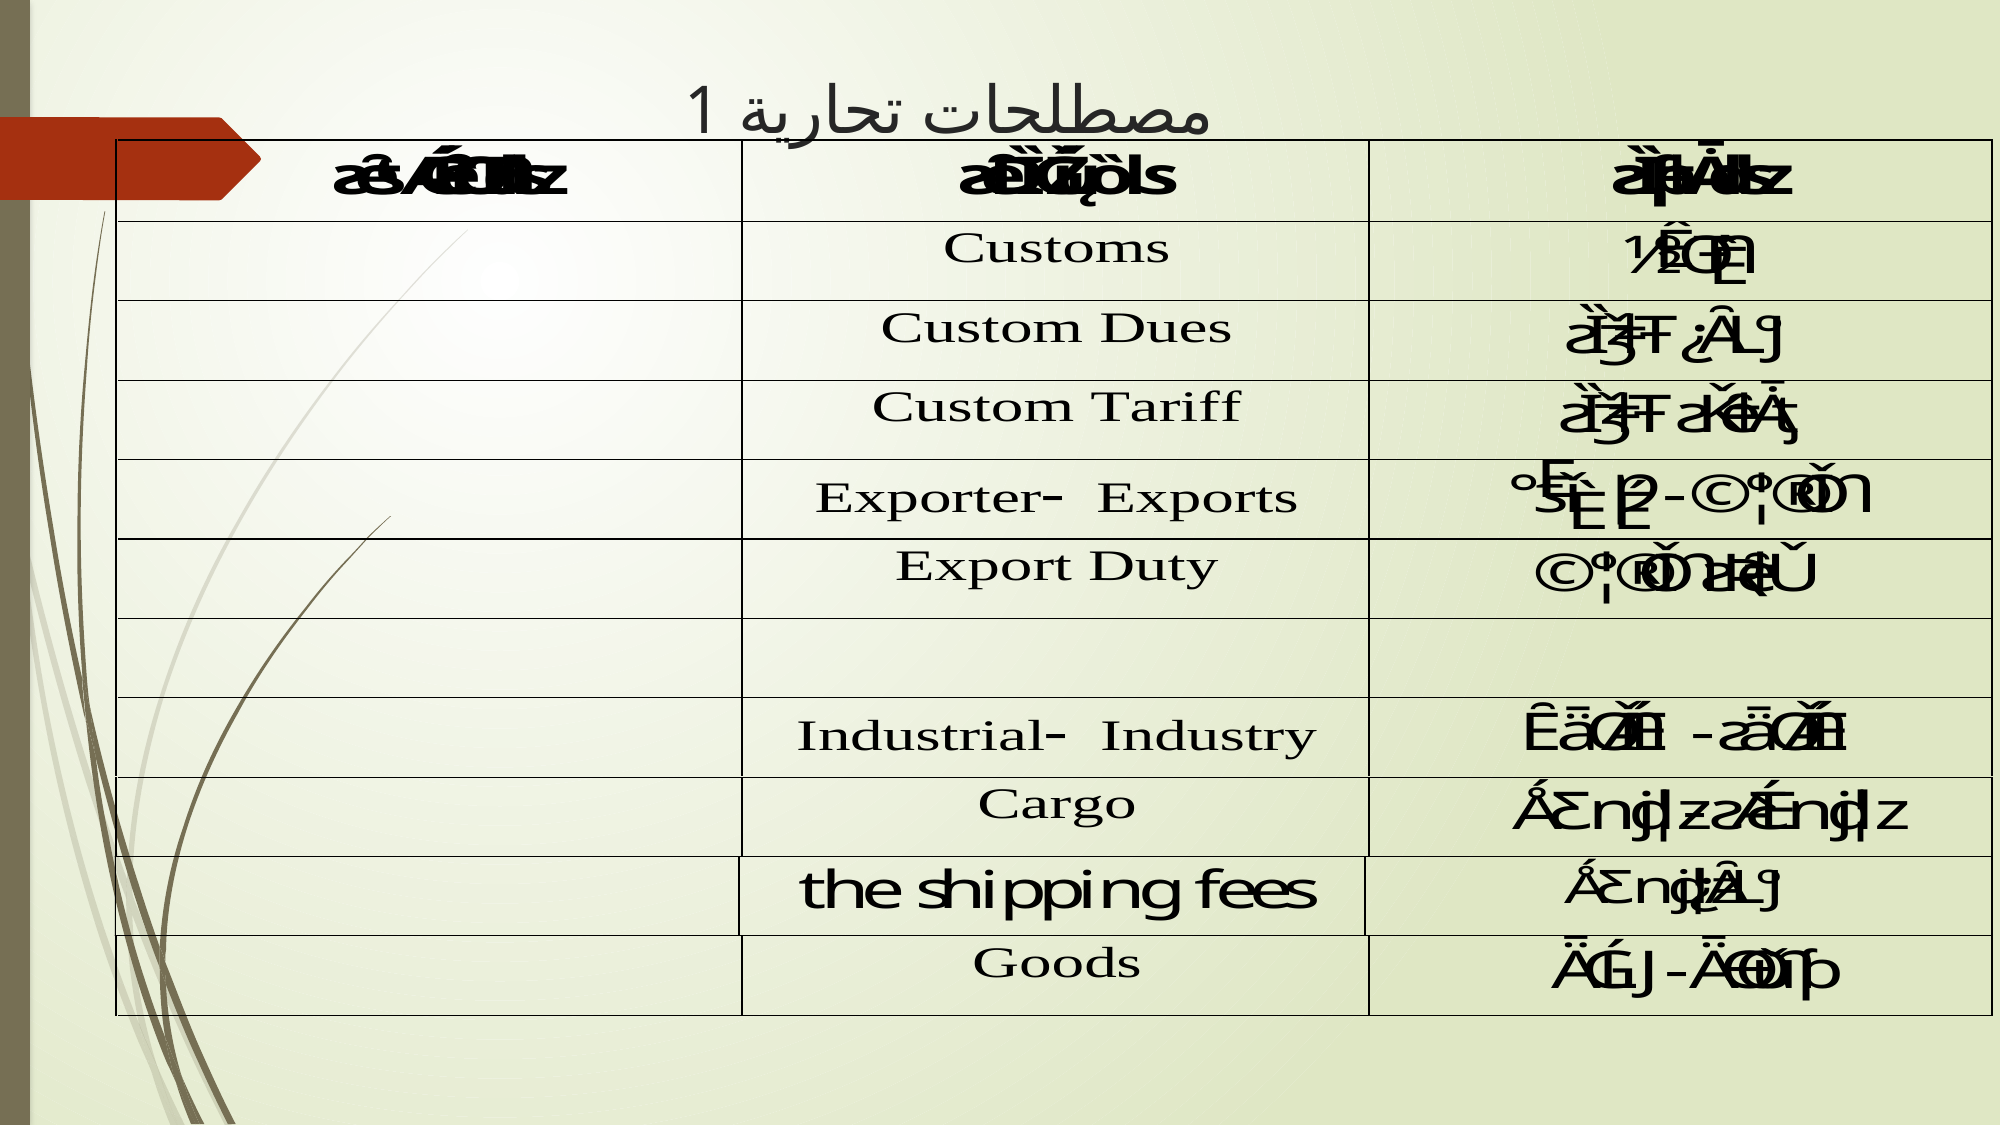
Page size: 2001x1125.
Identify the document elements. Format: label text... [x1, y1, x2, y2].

title مصطلحات تحارية 1 [36, 59, 1863, 155]
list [114, 139, 2000, 1083]
